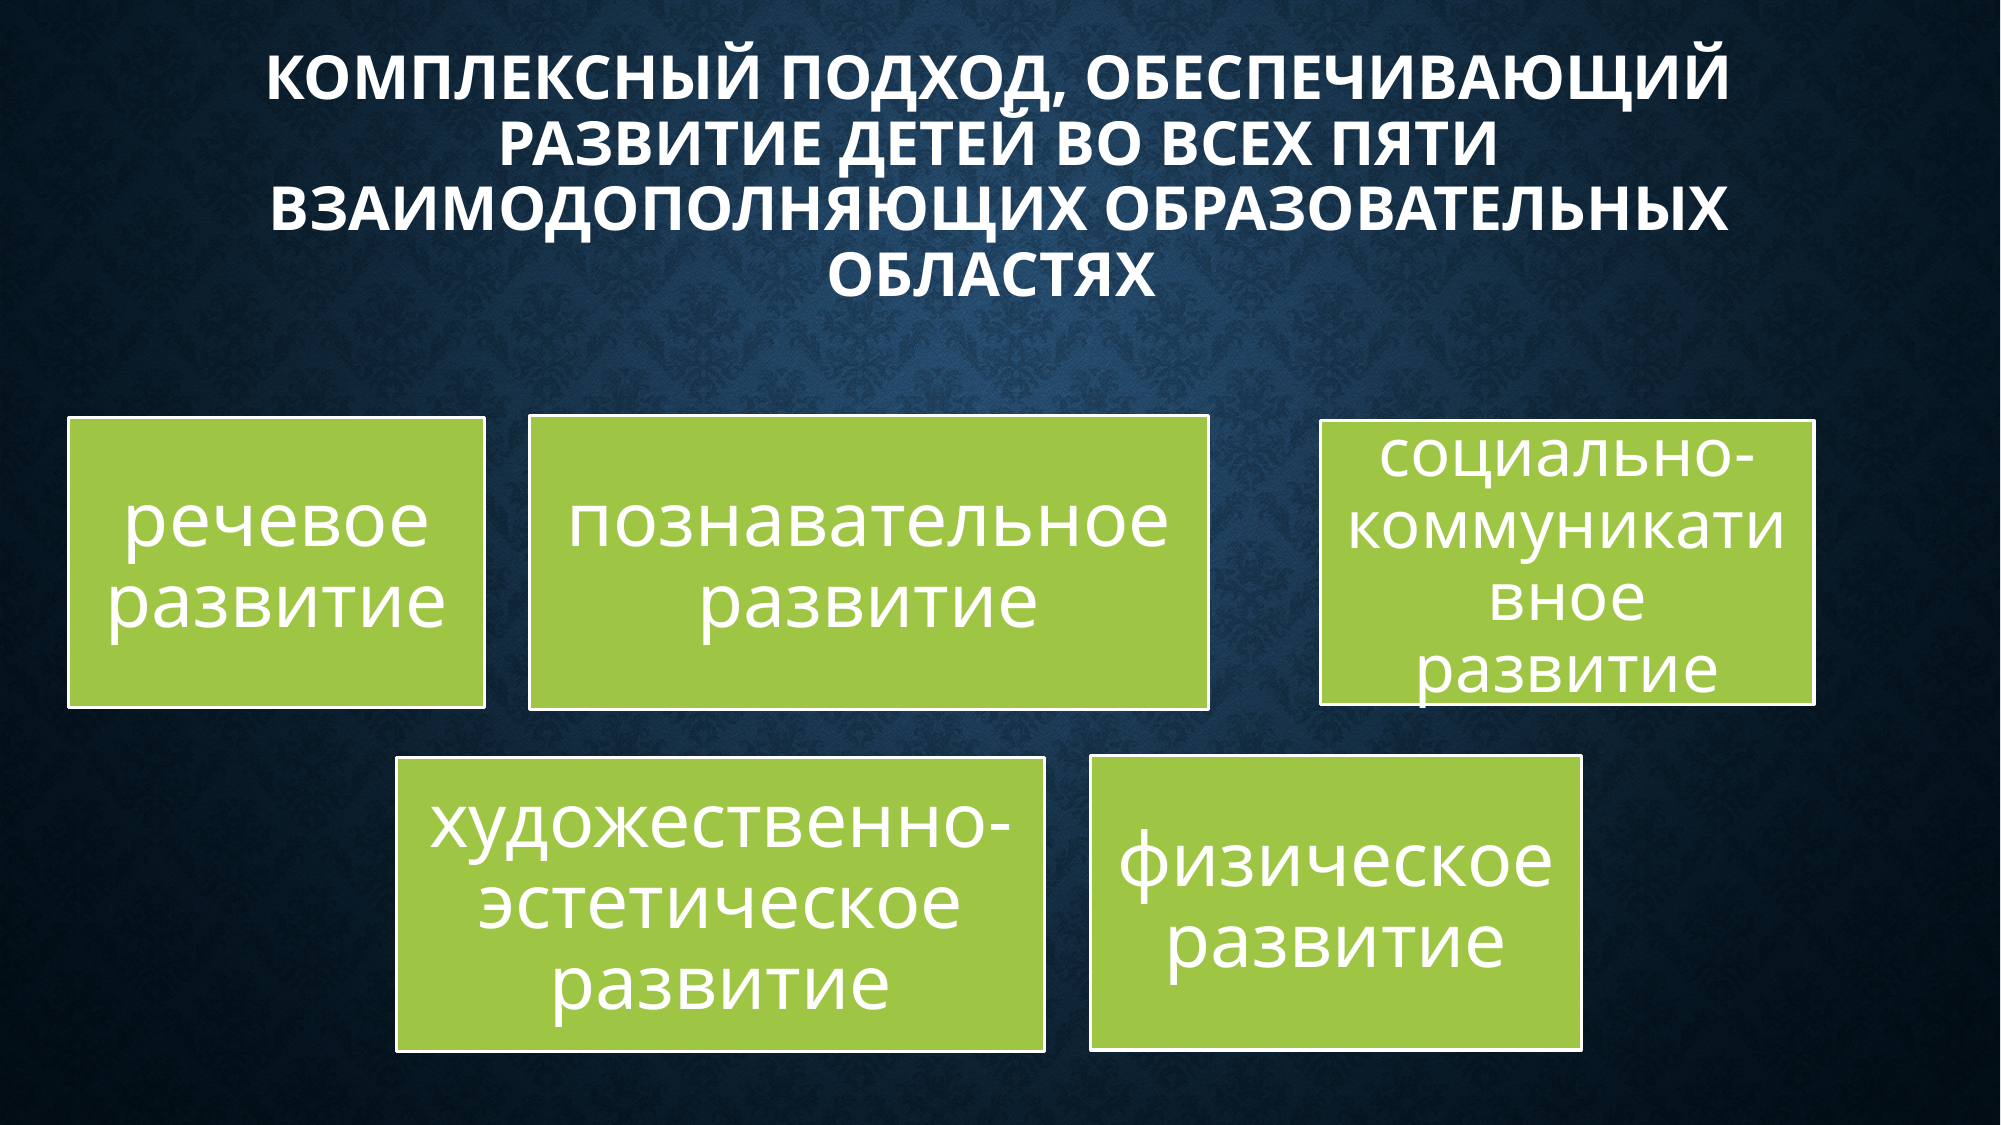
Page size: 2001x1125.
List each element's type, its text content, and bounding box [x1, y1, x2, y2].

title комплексный подход, обеспечивающий развитие детей во всех пяти взаимодополняющих образовательных областях [149, 39, 1849, 318]
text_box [24, 413, 1957, 1053]
